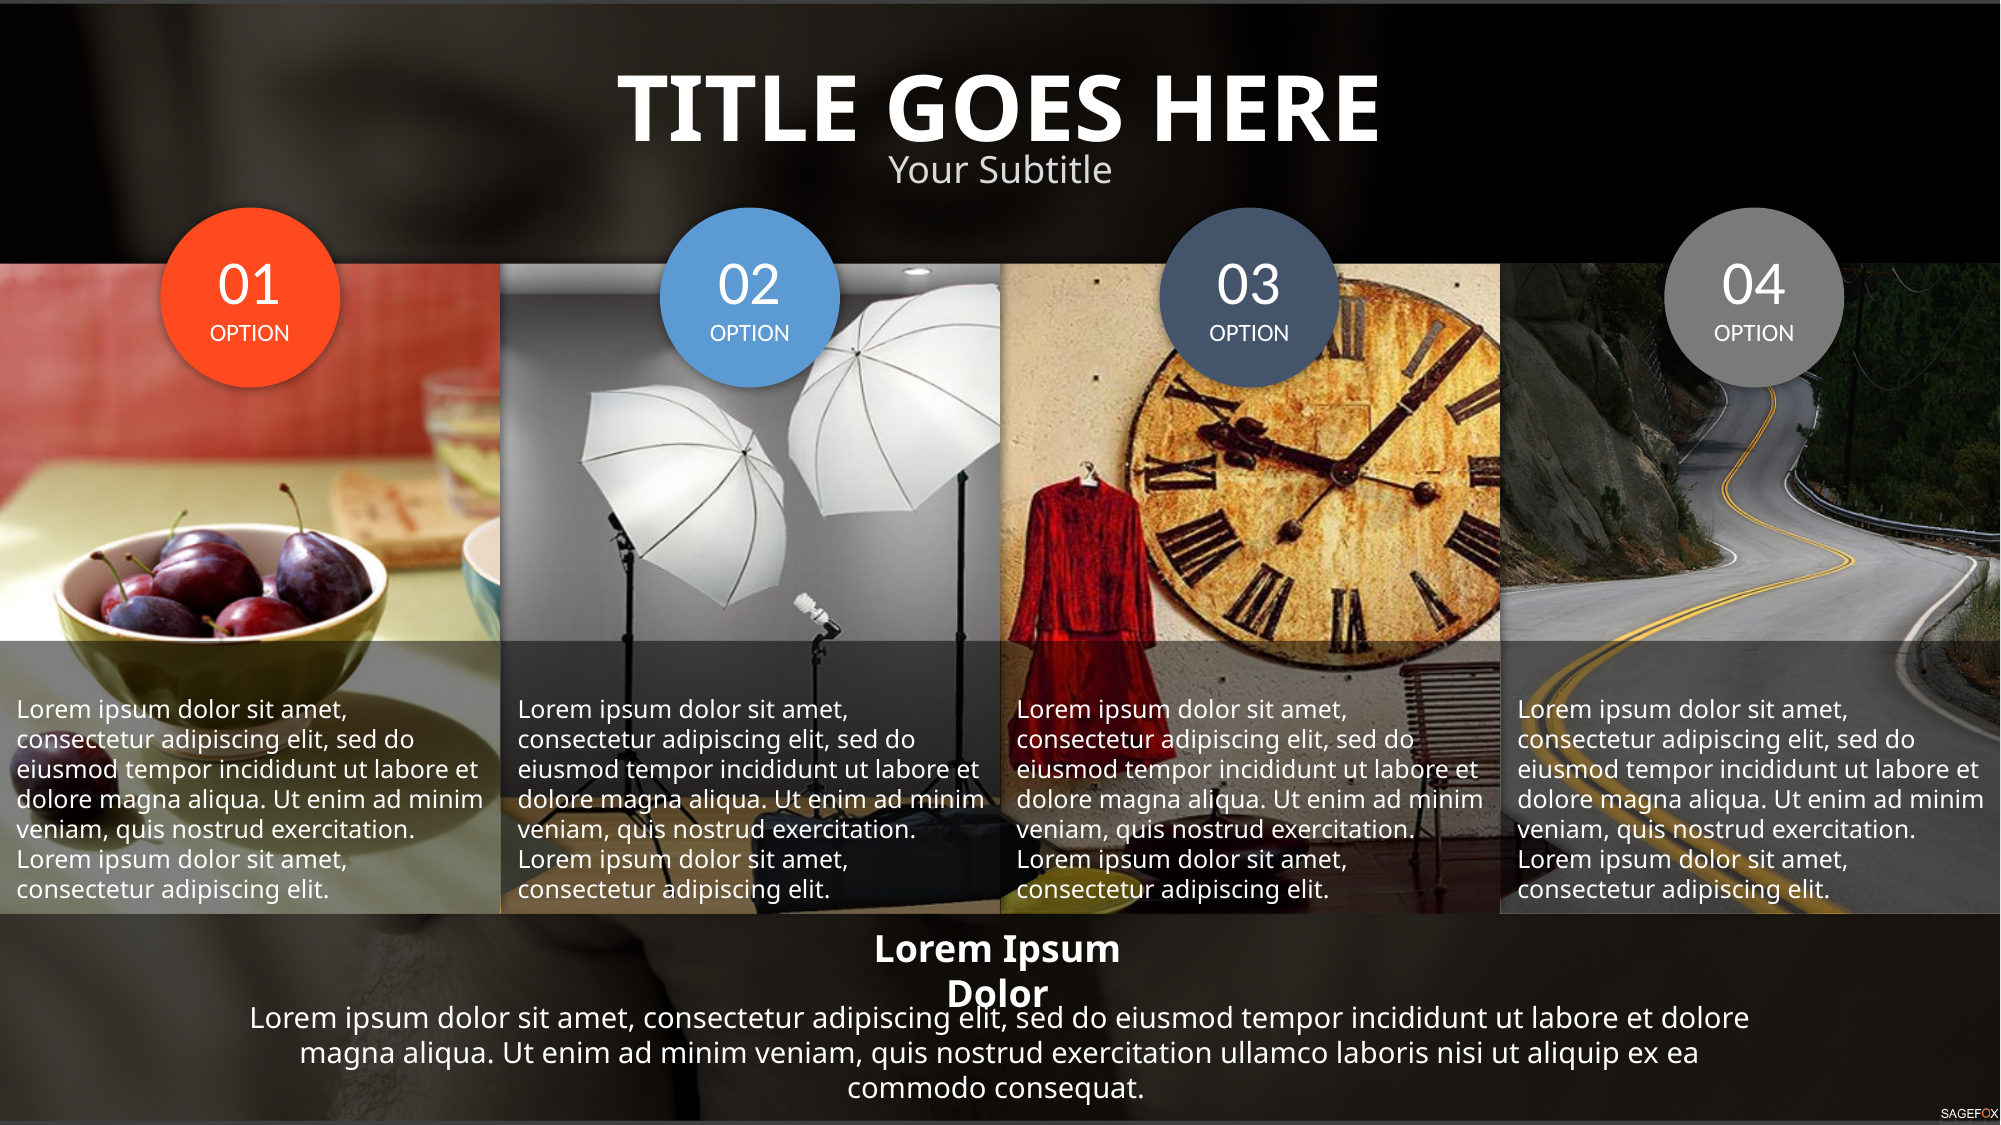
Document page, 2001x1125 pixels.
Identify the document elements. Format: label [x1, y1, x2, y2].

text_box [548, 42, 1452, 199]
text_box [229, 939, 1771, 1078]
text_box [500, 640, 999, 914]
text_box [0, 262, 501, 640]
text_box [160, 207, 341, 388]
text_box [999, 640, 1500, 914]
text_box [511, 262, 1002, 640]
text_box [0, 640, 500, 914]
text_box [1510, 263, 2000, 640]
text_box [1664, 207, 1845, 388]
text_box [1159, 207, 1340, 388]
text_box [1500, 640, 2000, 914]
text_box [1011, 262, 1501, 640]
picture [0, 0, 2001, 1125]
text_box [659, 207, 840, 388]
